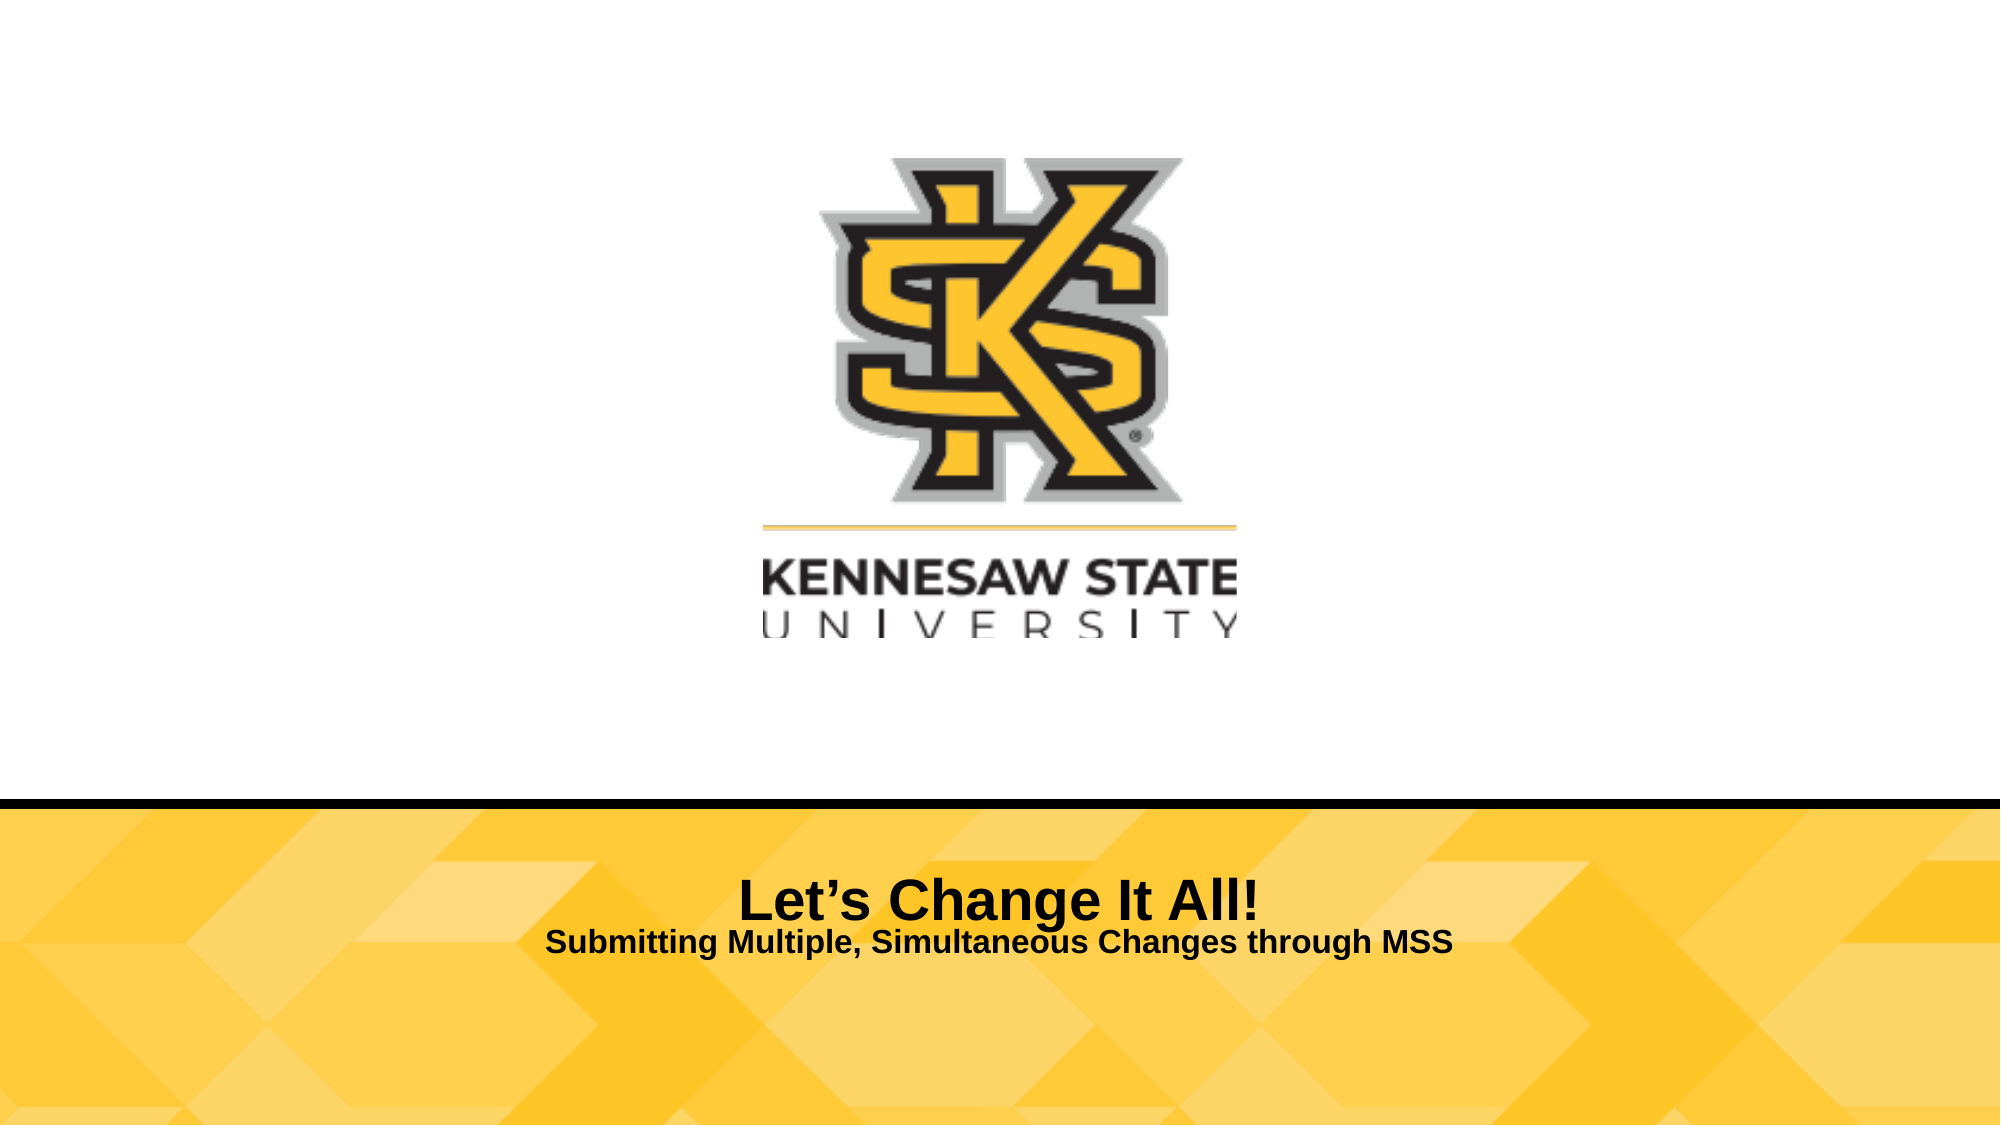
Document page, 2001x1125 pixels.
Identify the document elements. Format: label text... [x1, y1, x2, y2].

list Let’s Change It All! [617, 862, 1383, 917]
text_box Submitting Multiple, Simultaneous Changes through MSS [515, 917, 1485, 948]
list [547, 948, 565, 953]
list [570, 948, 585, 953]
